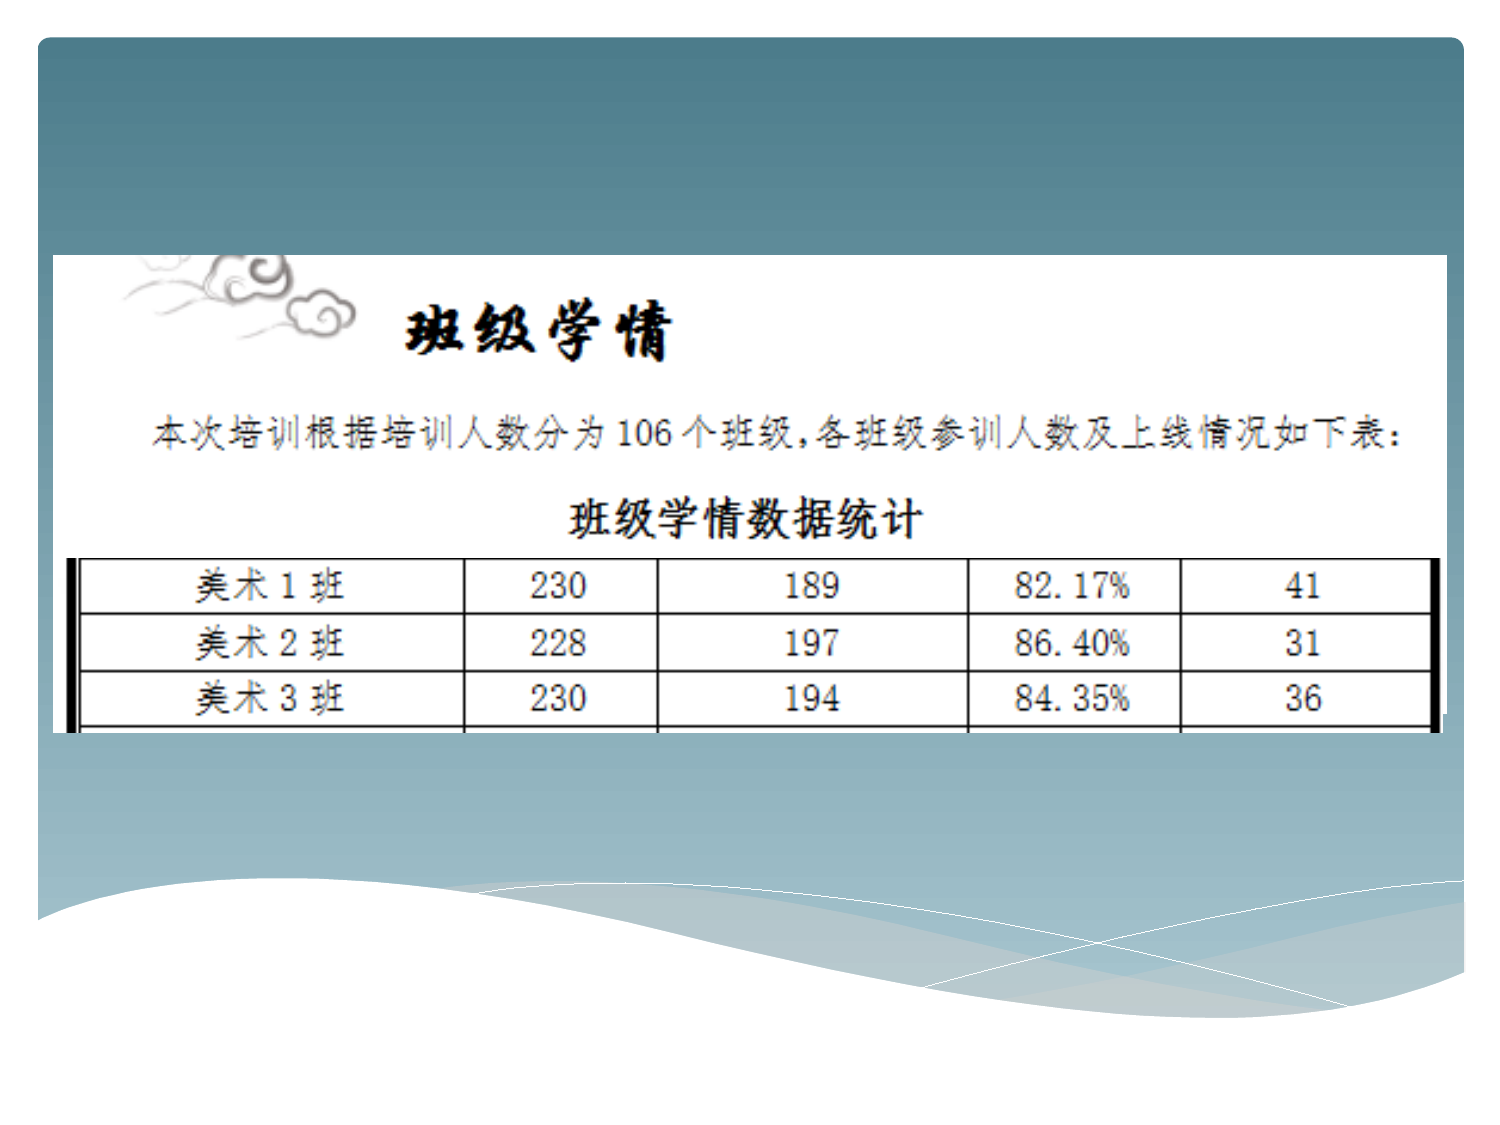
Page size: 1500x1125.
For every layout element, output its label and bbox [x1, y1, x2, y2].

picture [52, 255, 1448, 734]
